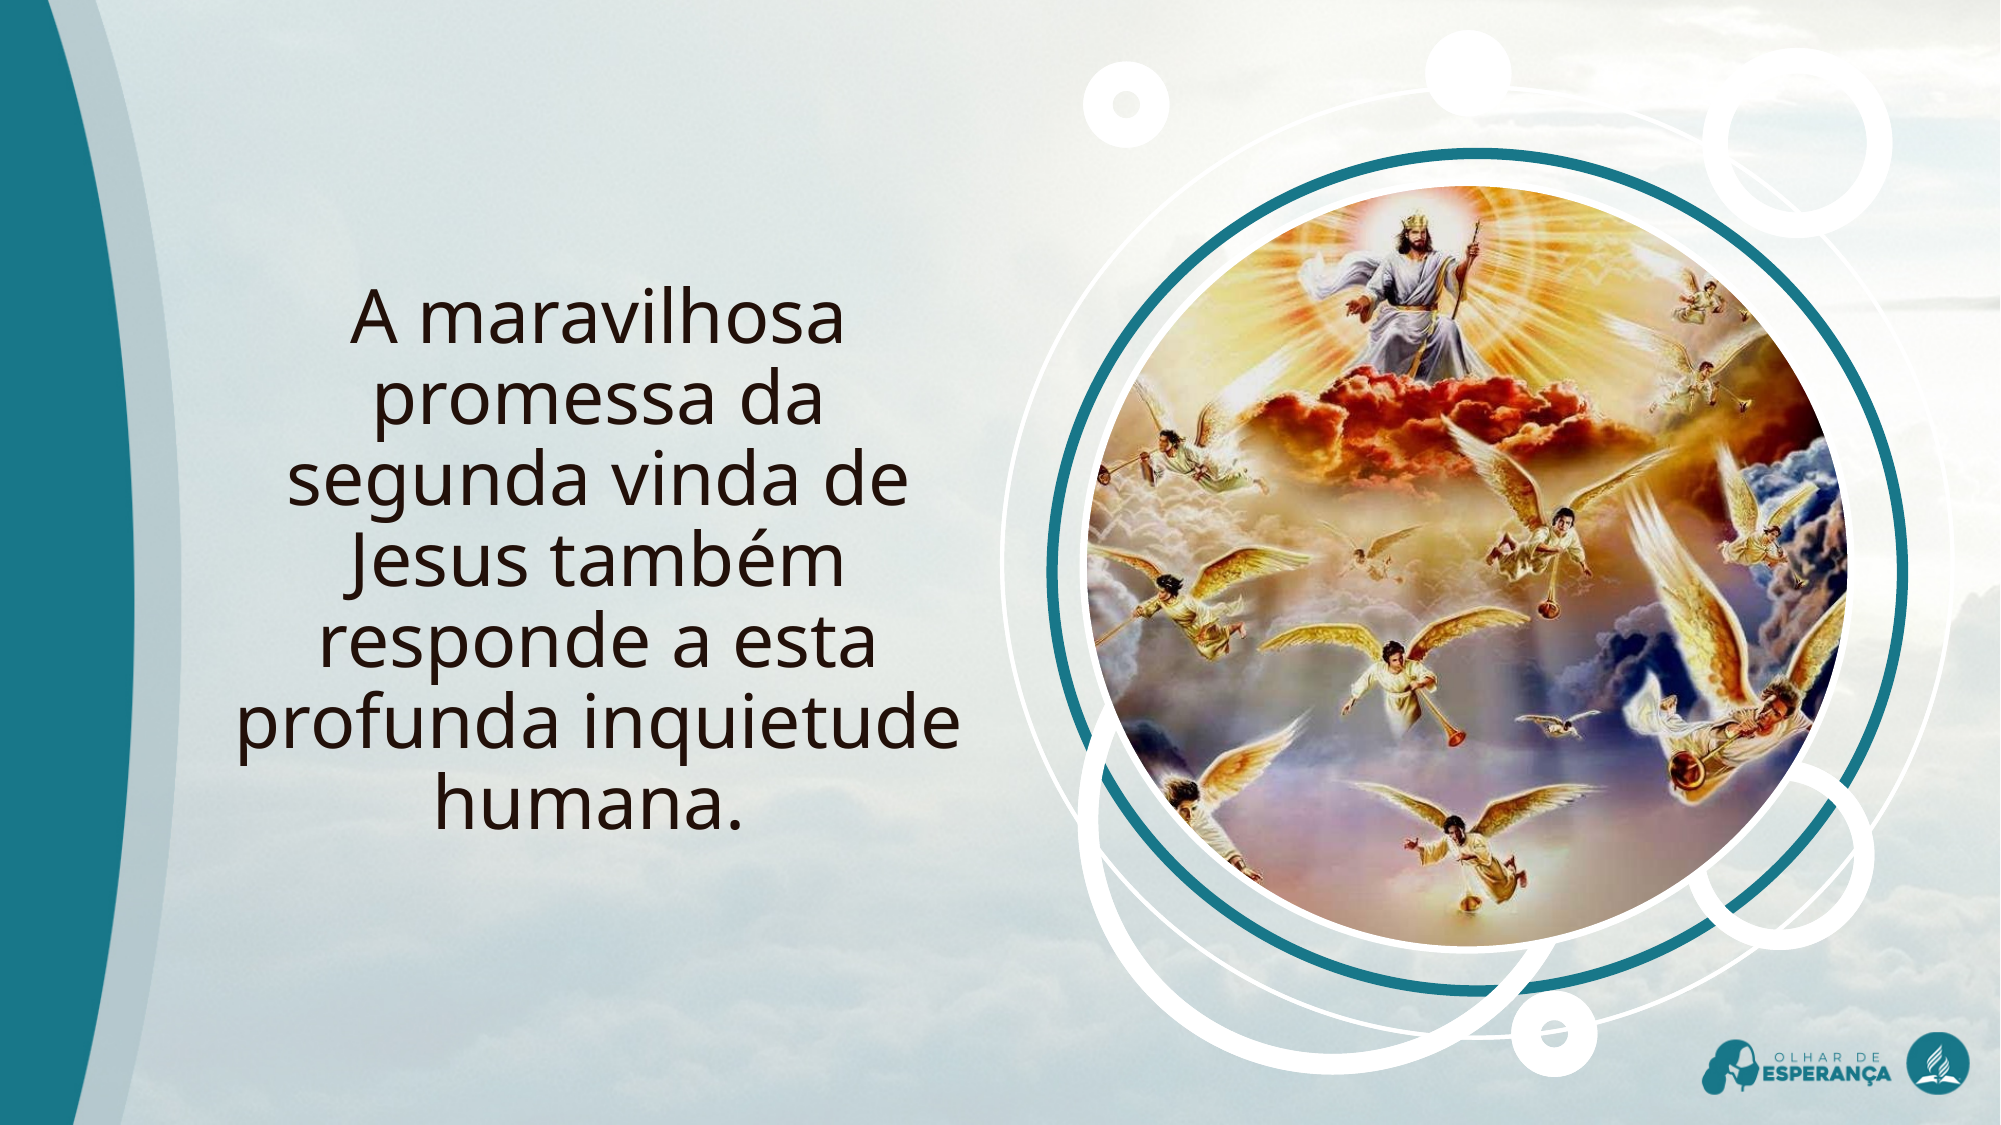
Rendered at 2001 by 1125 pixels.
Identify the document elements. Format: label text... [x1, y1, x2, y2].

list A maravilhosa promessa da segunda vinda de Jesus também responde a esta profunda inquietude humana. [197, 99, 1000, 1026]
picture [0, 0, 2001, 1125]
